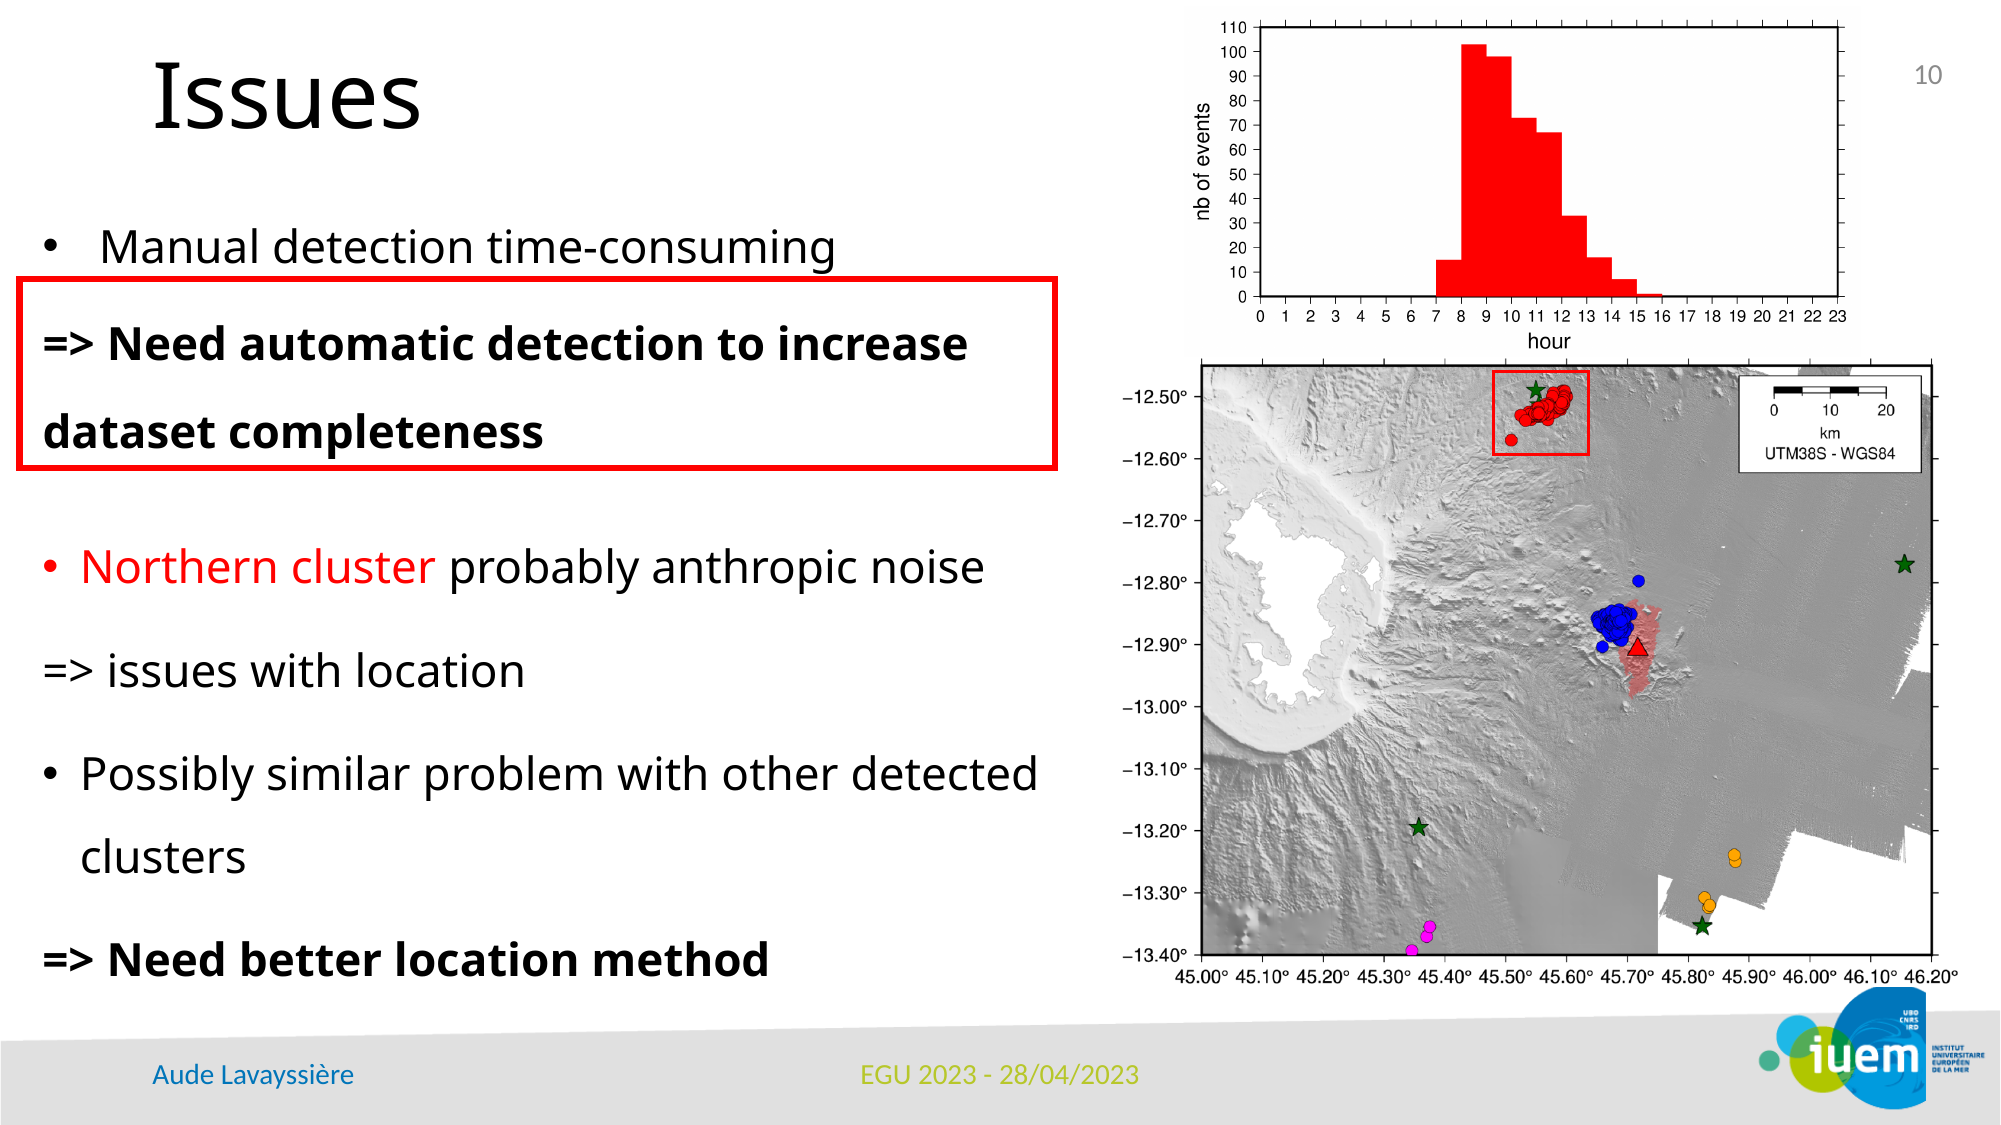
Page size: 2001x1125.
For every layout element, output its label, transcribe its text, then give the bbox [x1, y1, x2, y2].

text_box Manual detection time-consuming => Need automatic detection to increase dataset completeness [27, 176, 1108, 433]
slide_number Aude Lavayssière [137, 1042, 588, 1103]
picture [0, 0, 2001, 1125]
footer EGU 2023 - 28/04/2023 [662, 1042, 1338, 1103]
slide_number 10 [1938, 42, 1958, 103]
text_box [19, 278, 1056, 469]
text_box Northern cluster probably anthropic noise => issues with location Possibly similar problem with other detected clusters => Need better location method [27, 503, 1095, 975]
text_box Issues [137, 41, 1184, 230]
text_box Issues [1861, 41, 1938, 230]
